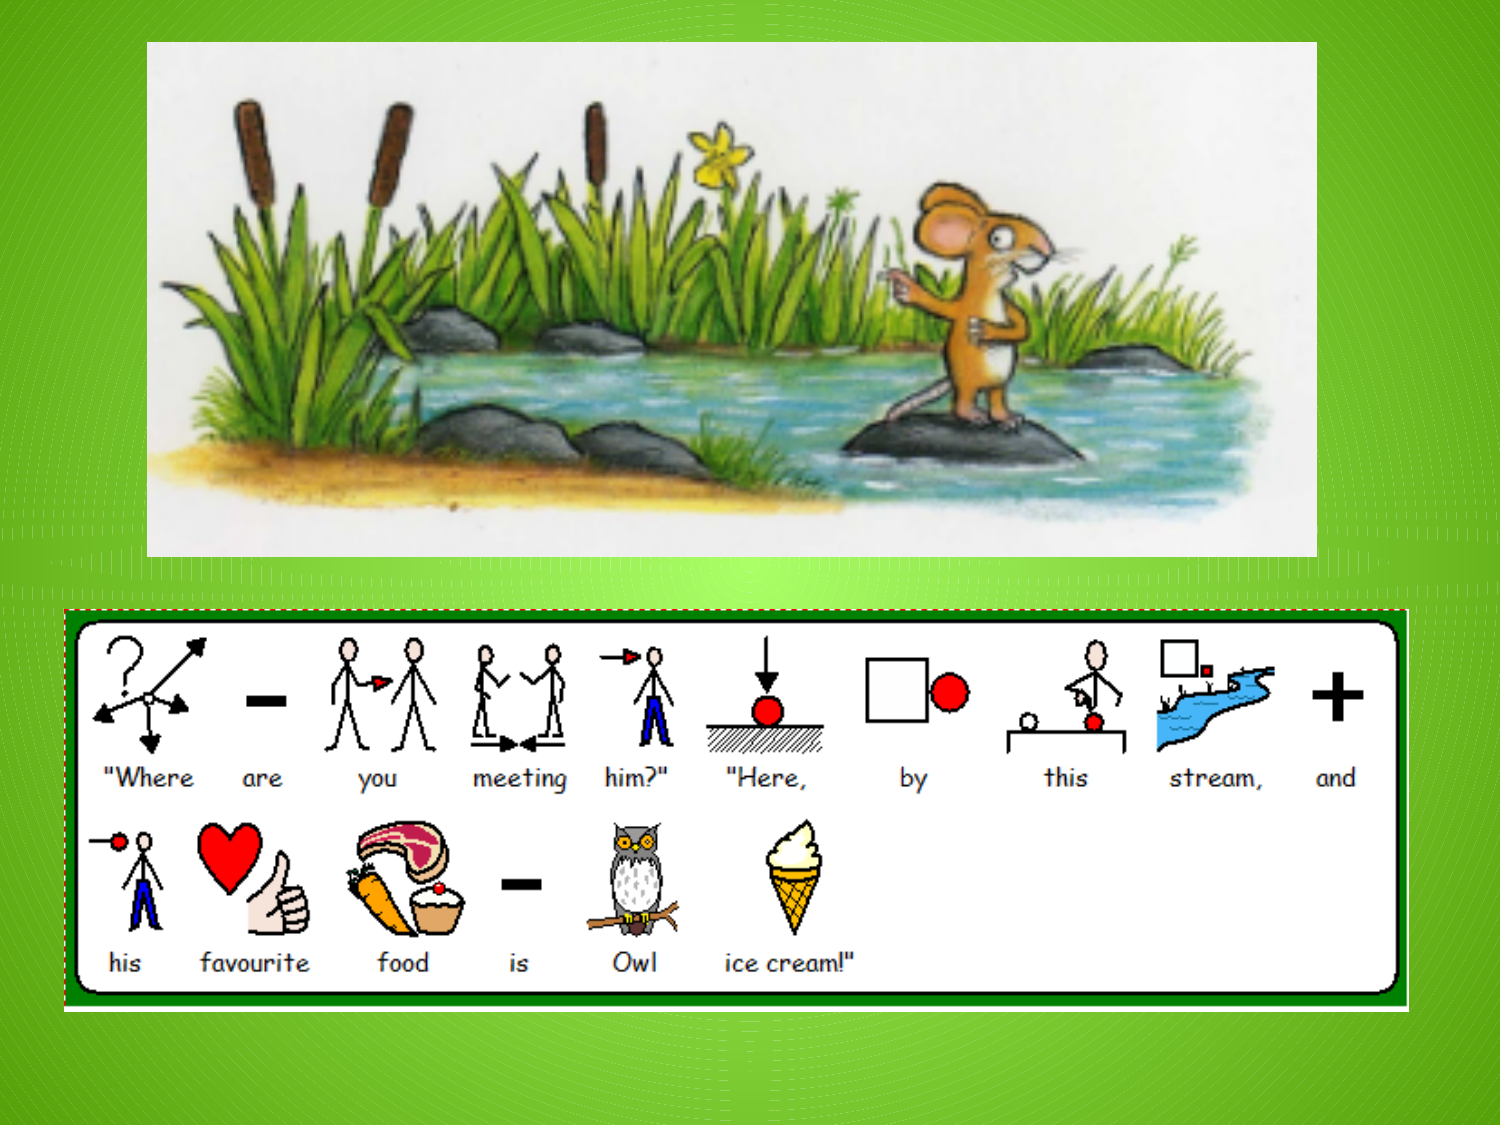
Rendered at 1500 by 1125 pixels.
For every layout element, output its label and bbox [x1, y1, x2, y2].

picture [147, 42, 1318, 557]
picture [64, 609, 1410, 1012]
